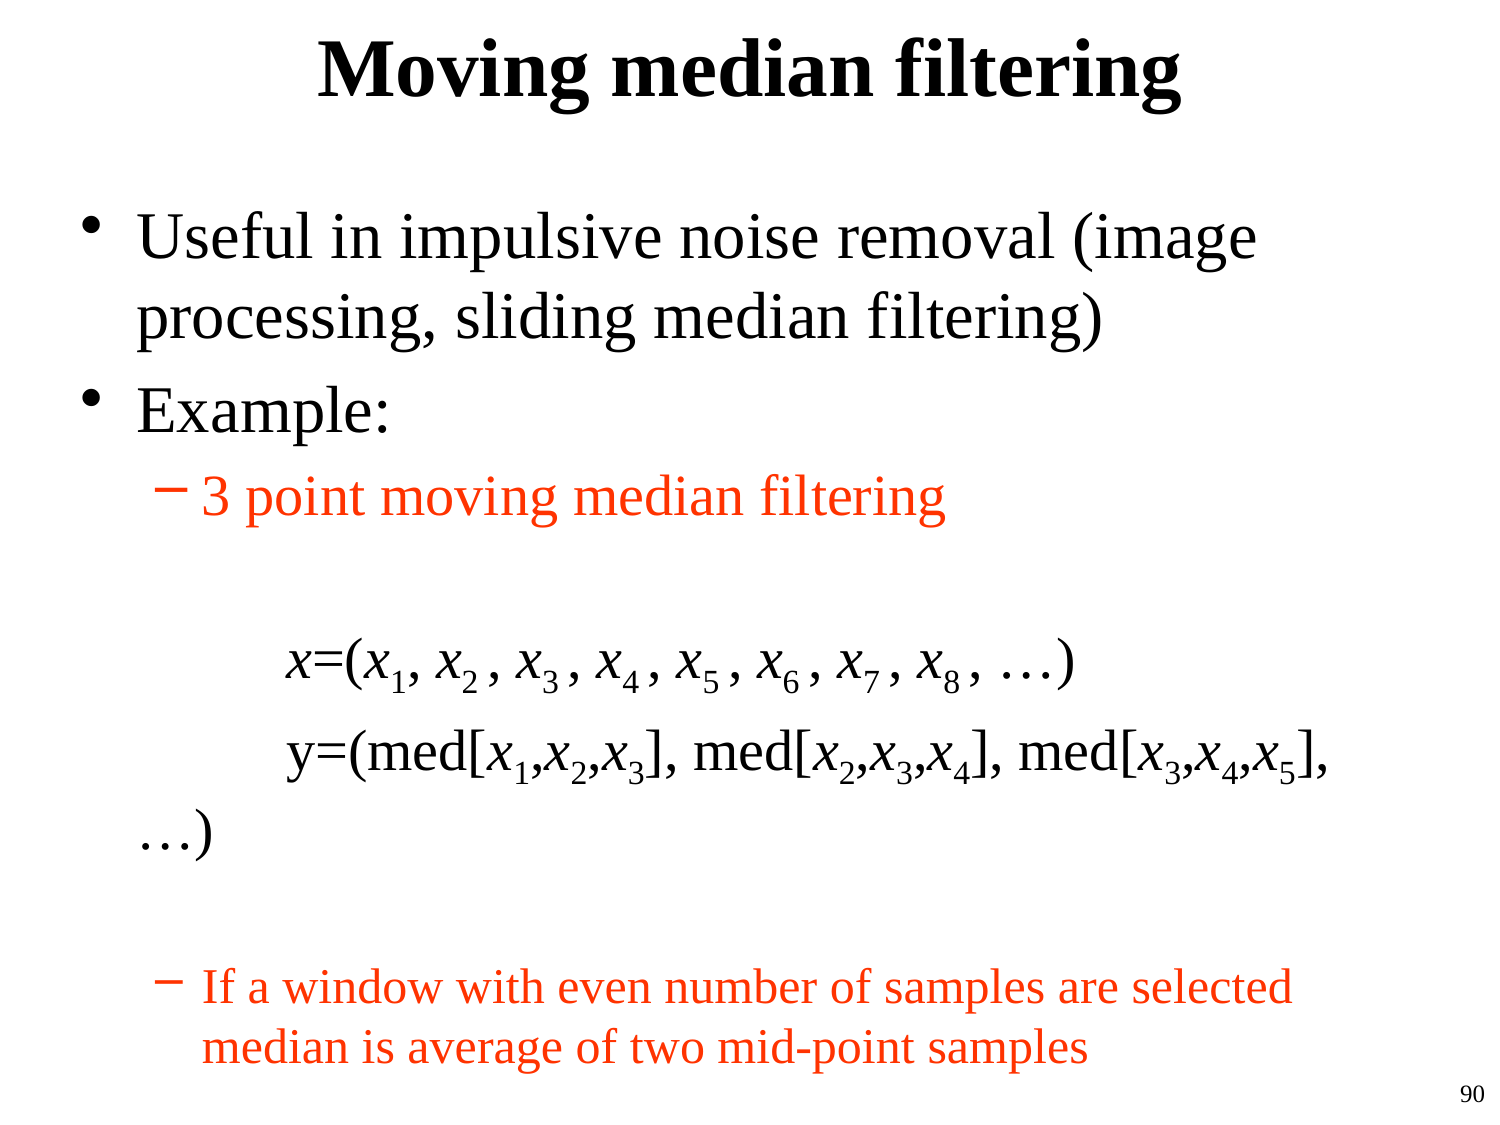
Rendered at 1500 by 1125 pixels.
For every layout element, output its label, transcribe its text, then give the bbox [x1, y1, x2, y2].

list Useful in impulsive noise removal (image processing, sliding median filtering) Example: 3 point moving median filtering x=(x1, x2 , x3 , x4 , x5 , x6 , x7 , x8 , …) y=(med[x1,x2,x3], med[x2,x3,x4], med[x3,x4,x5], …) If a window with even number of samples are selected median is average of two mid-point samples [64, 184, 1424, 1002]
footer [0, 1065, 1500, 1125]
title Moving median filtering [0, 0, 1500, 126]
